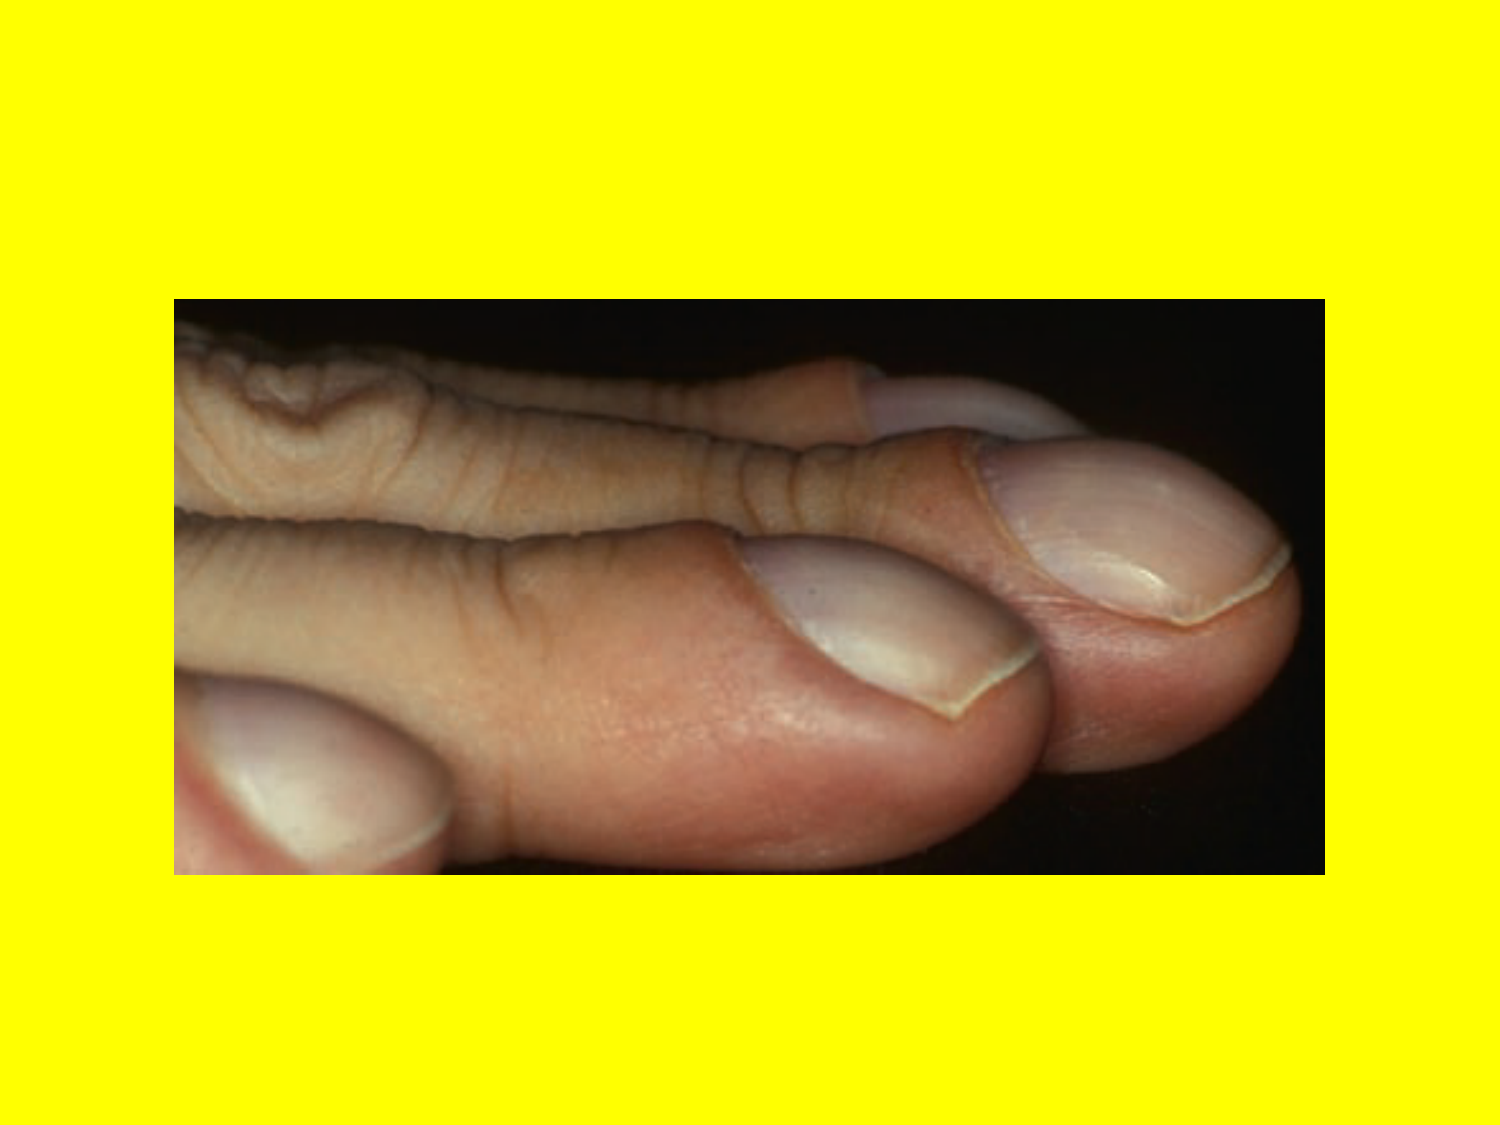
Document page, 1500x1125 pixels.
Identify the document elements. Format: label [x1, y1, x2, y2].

list [174, 299, 1326, 876]
